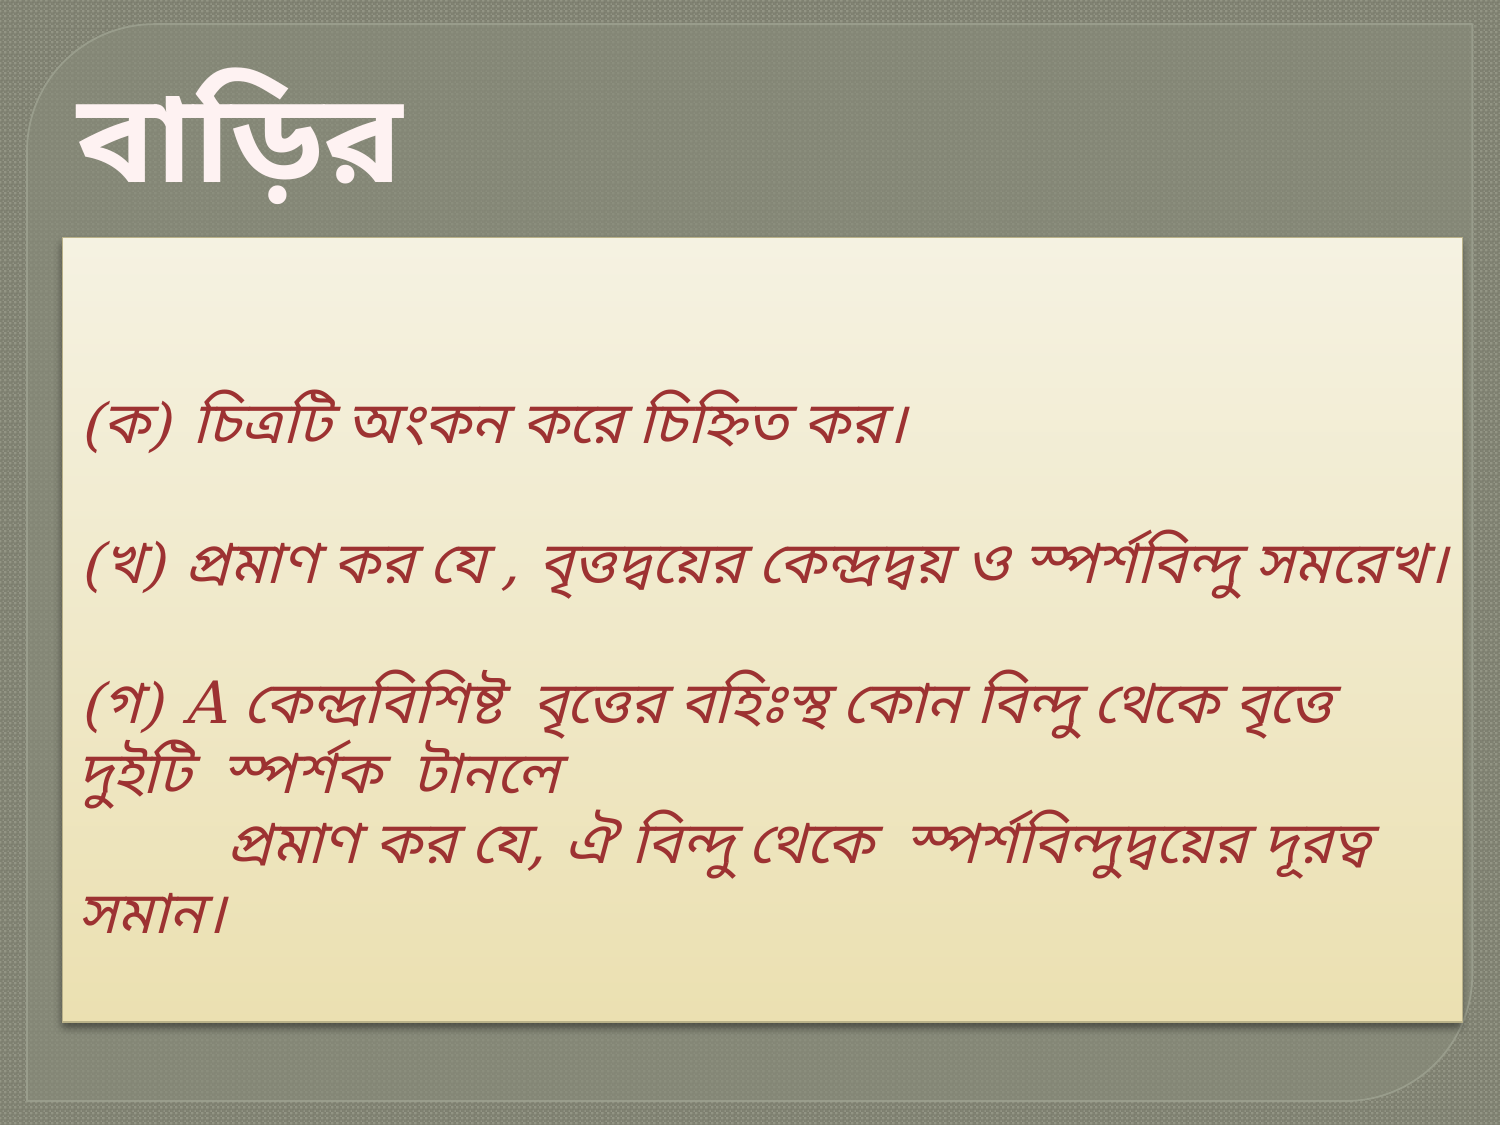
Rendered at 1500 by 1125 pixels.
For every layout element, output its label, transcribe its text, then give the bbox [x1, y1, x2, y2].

text_box বাড়ির কাজঃ [62, 49, 600, 237]
